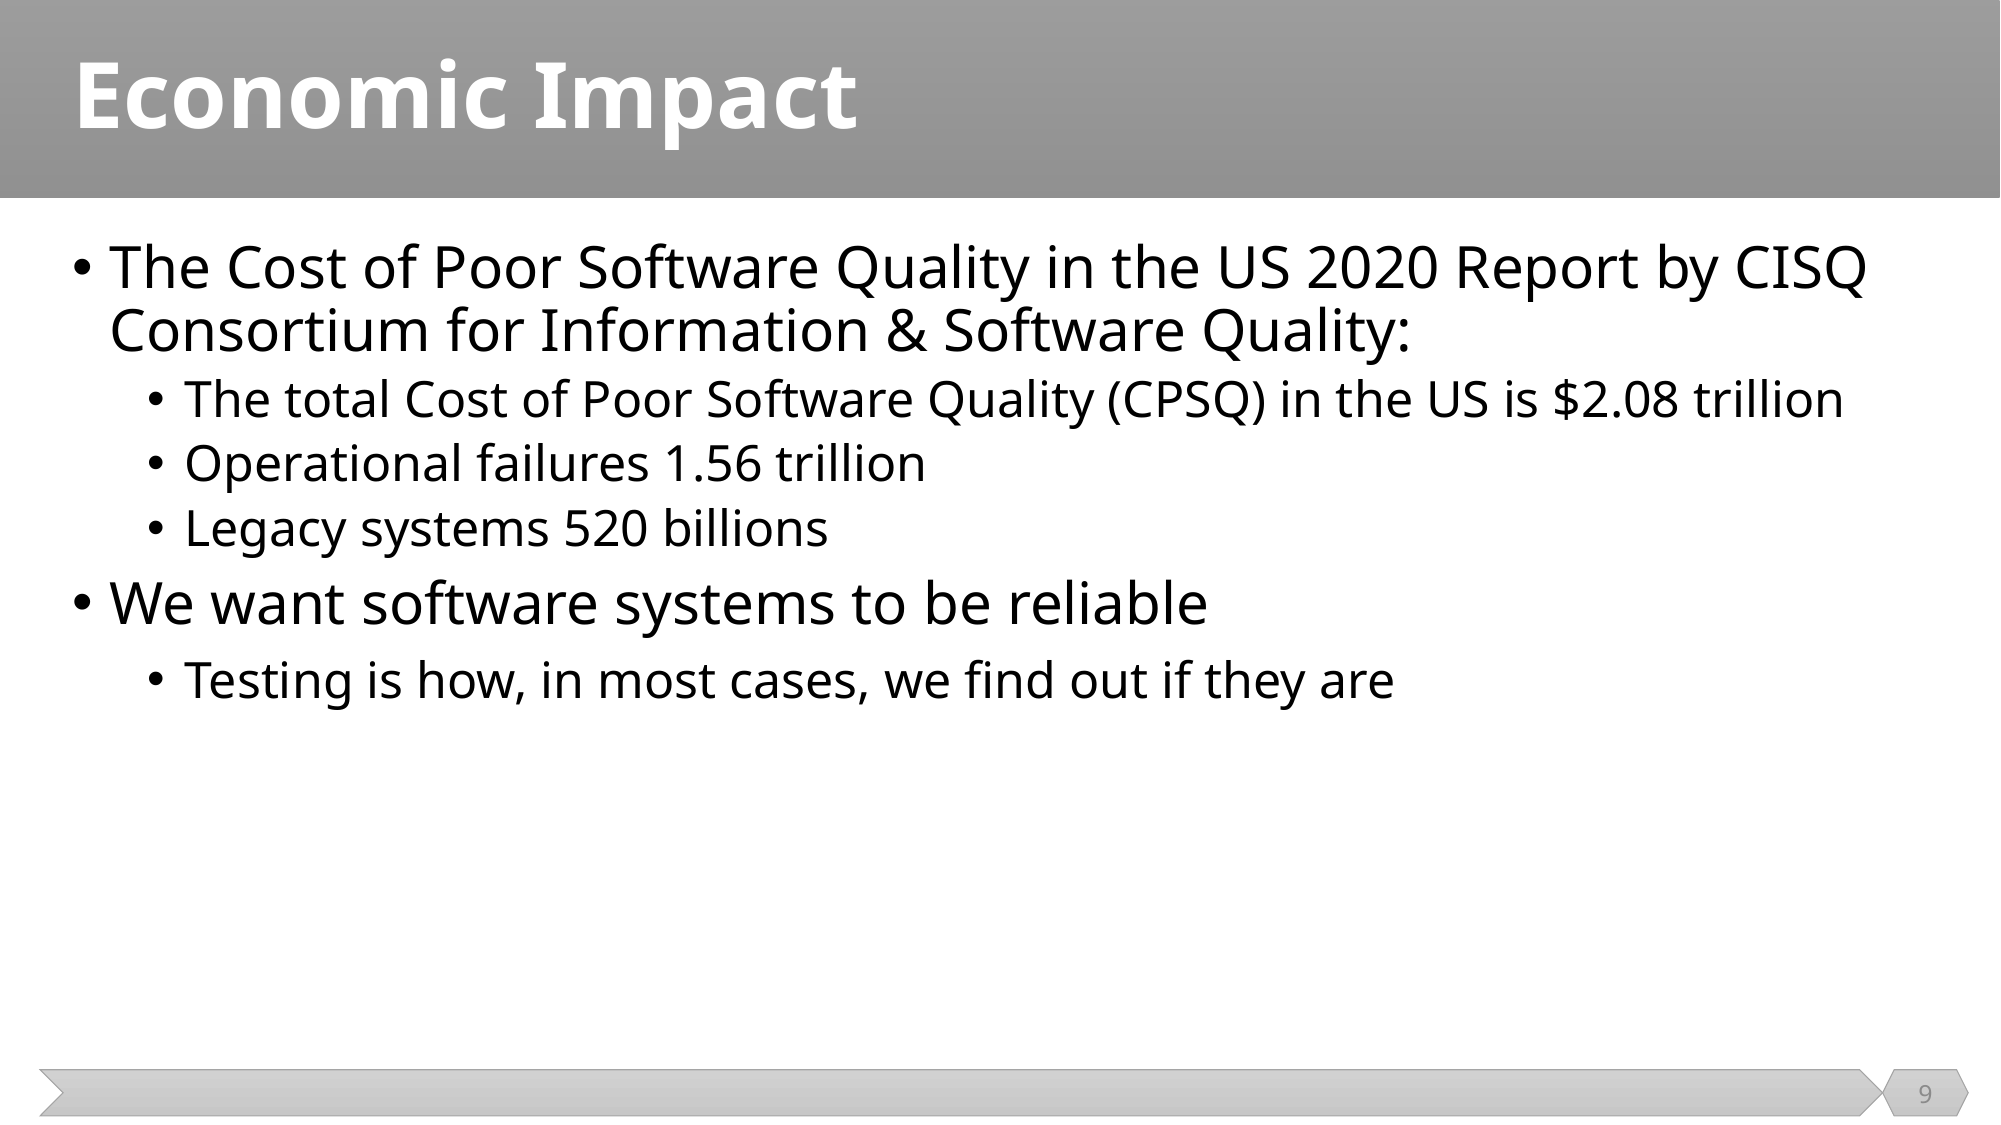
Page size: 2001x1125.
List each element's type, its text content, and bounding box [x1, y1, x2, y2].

slide_number 9 [1882, 1065, 1969, 1125]
title Economic Impact [56, 0, 1969, 199]
list The Cost of Poor Software Quality in the US 2020 Report by CISQ Consortium for Information & Software Quality: The total Cost of Poor Software Quality (CPSQ) in the US is $2.08 trillion Operational failures 1.56 trillion Legacy systems 520 billions We want software systems to be reliable Testing is how, in most cases, we find out if they are [56, 230, 1969, 1010]
